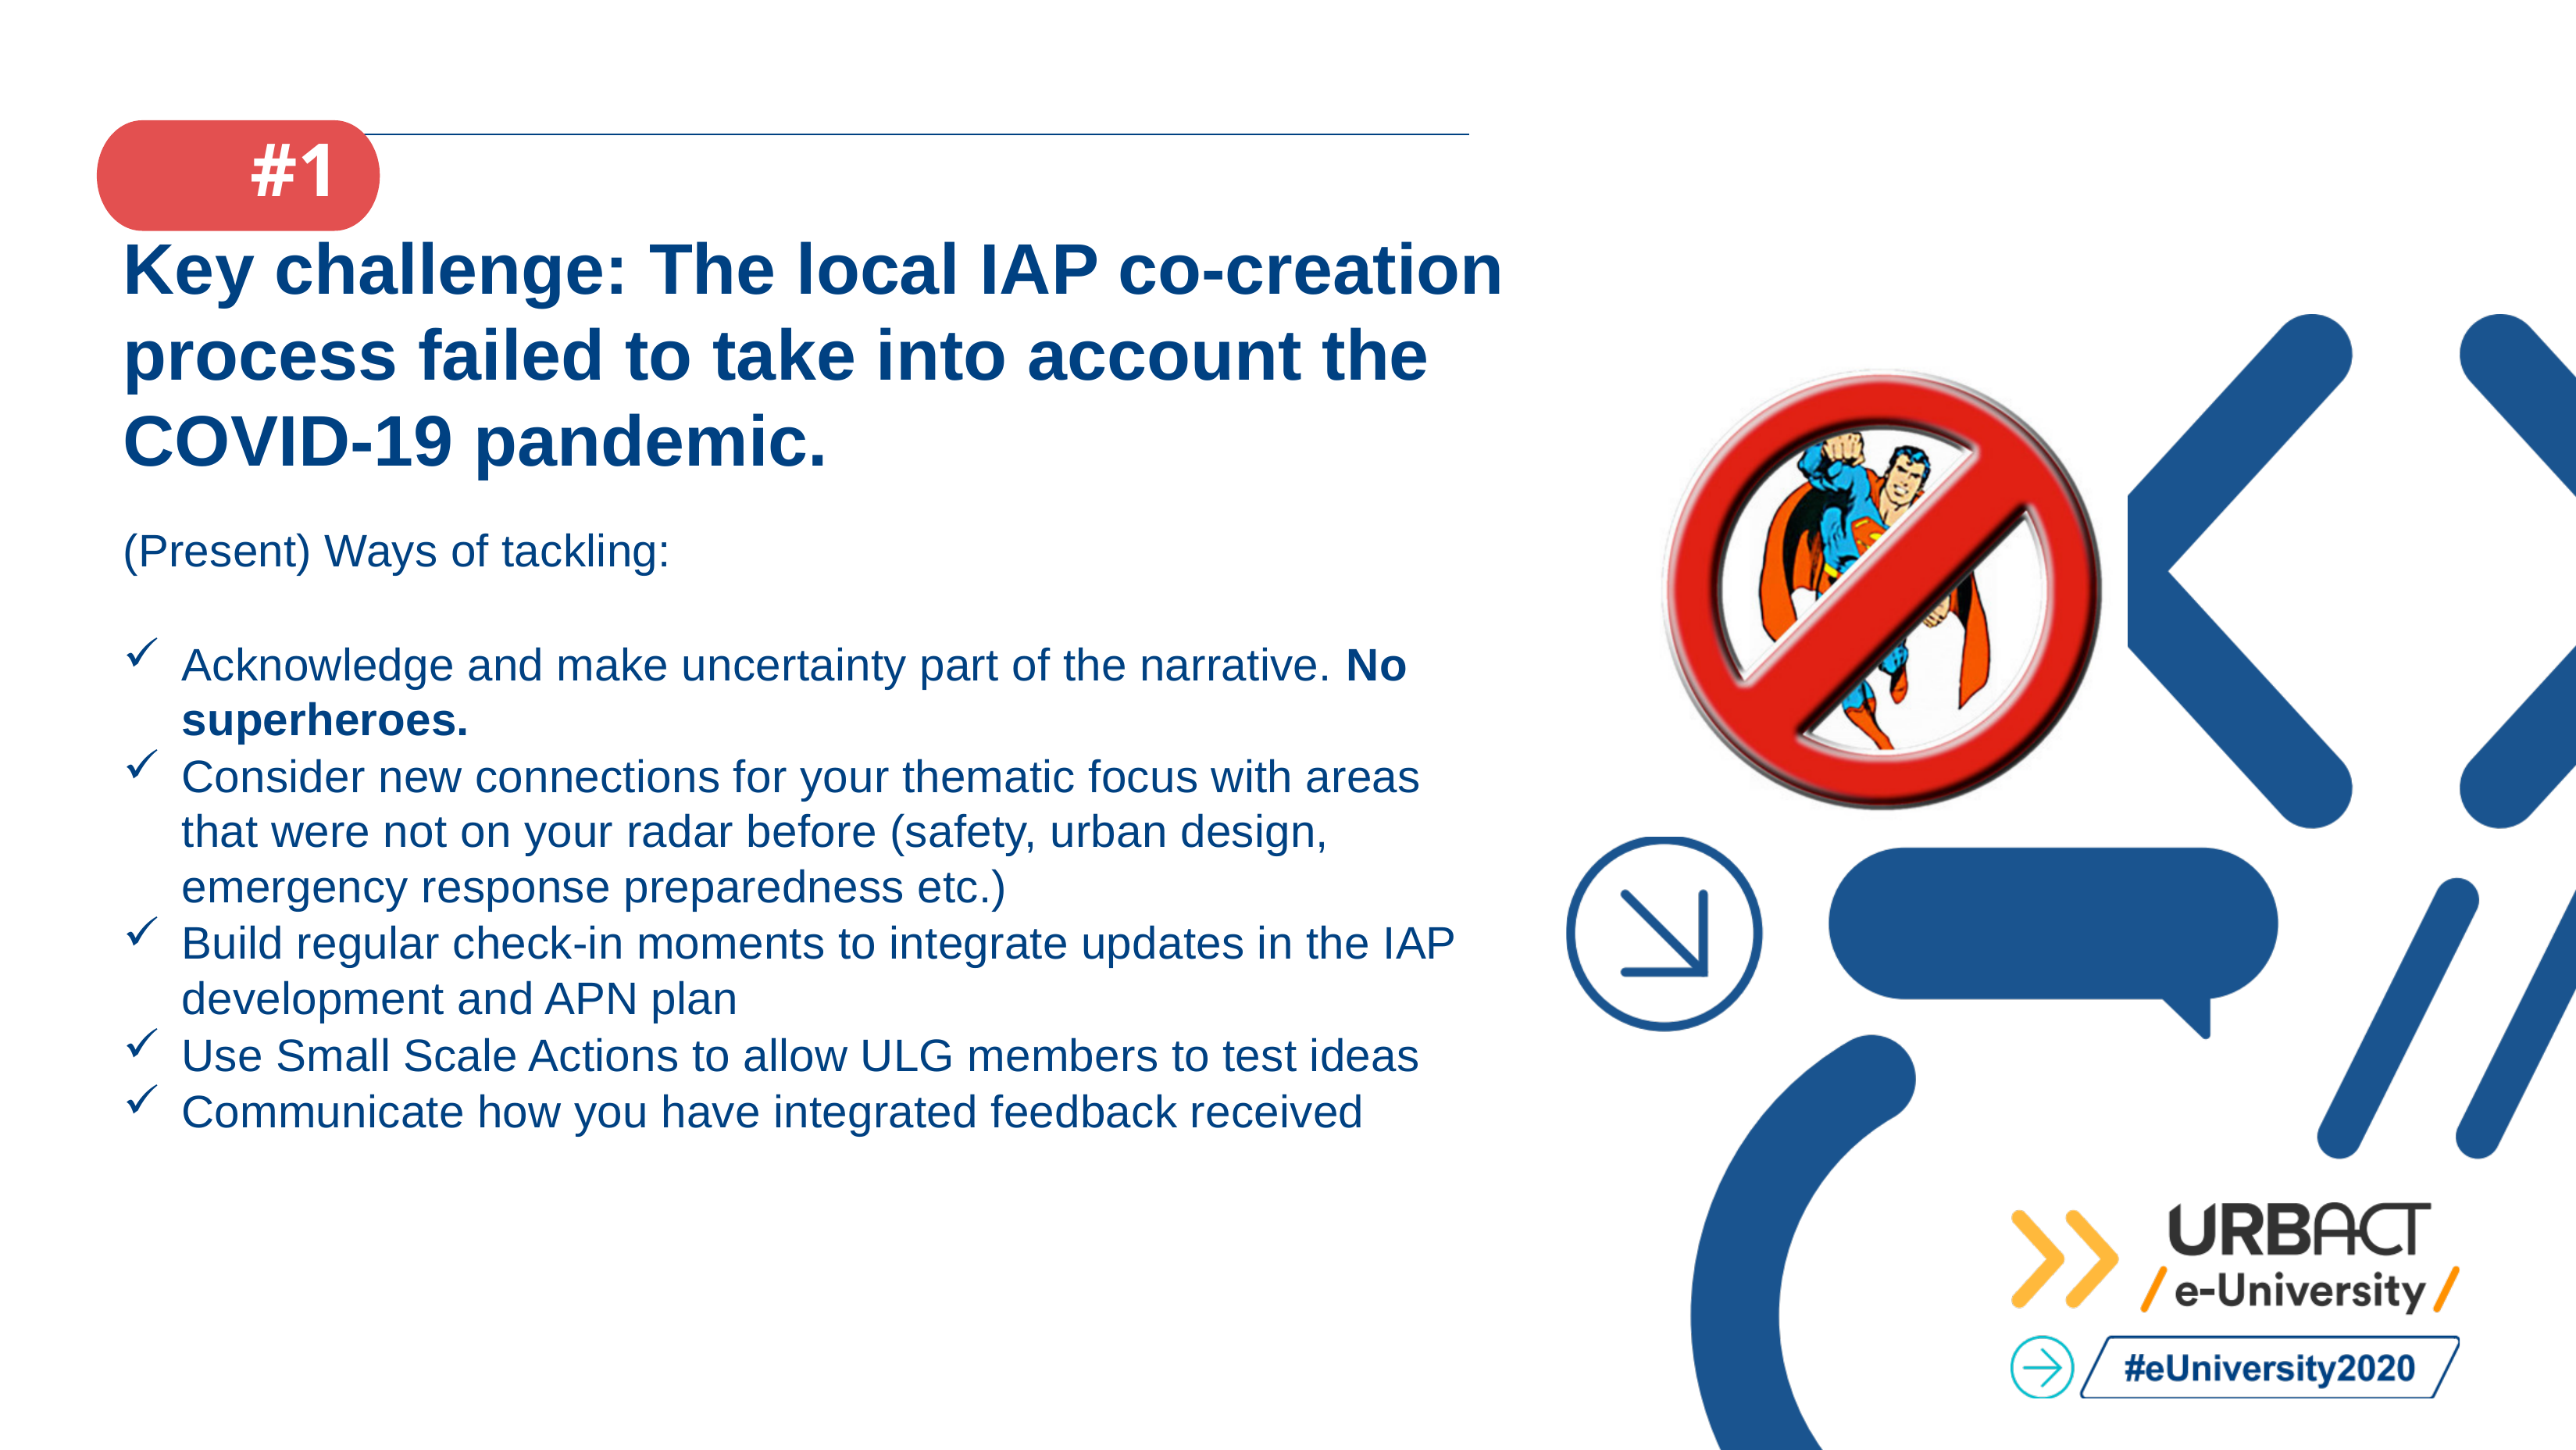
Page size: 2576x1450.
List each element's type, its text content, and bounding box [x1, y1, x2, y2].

text_box [95, 118, 363, 233]
text_box (Present) Ways of tackling: Acknowledge and make uncertainty part of the narrative. No superheroes. Consider new connections for your thematic focus with areas that were not on your radar before (safety, urban design, emergency response preparedness etc.) Build regular check-in moments to integrate updates in the IAP development and APN plan Use Small Scale Actions to allow ULG members to test ideas Communicate how you have integrated feedback received [121, 520, 1542, 1138]
text_box Key challenge: The local IAP co-creation process failed to take into account the COVID-19 pandemic. [121, 220, 1689, 480]
text_box #1 [231, 113, 487, 221]
picture [1610, 362, 2128, 837]
